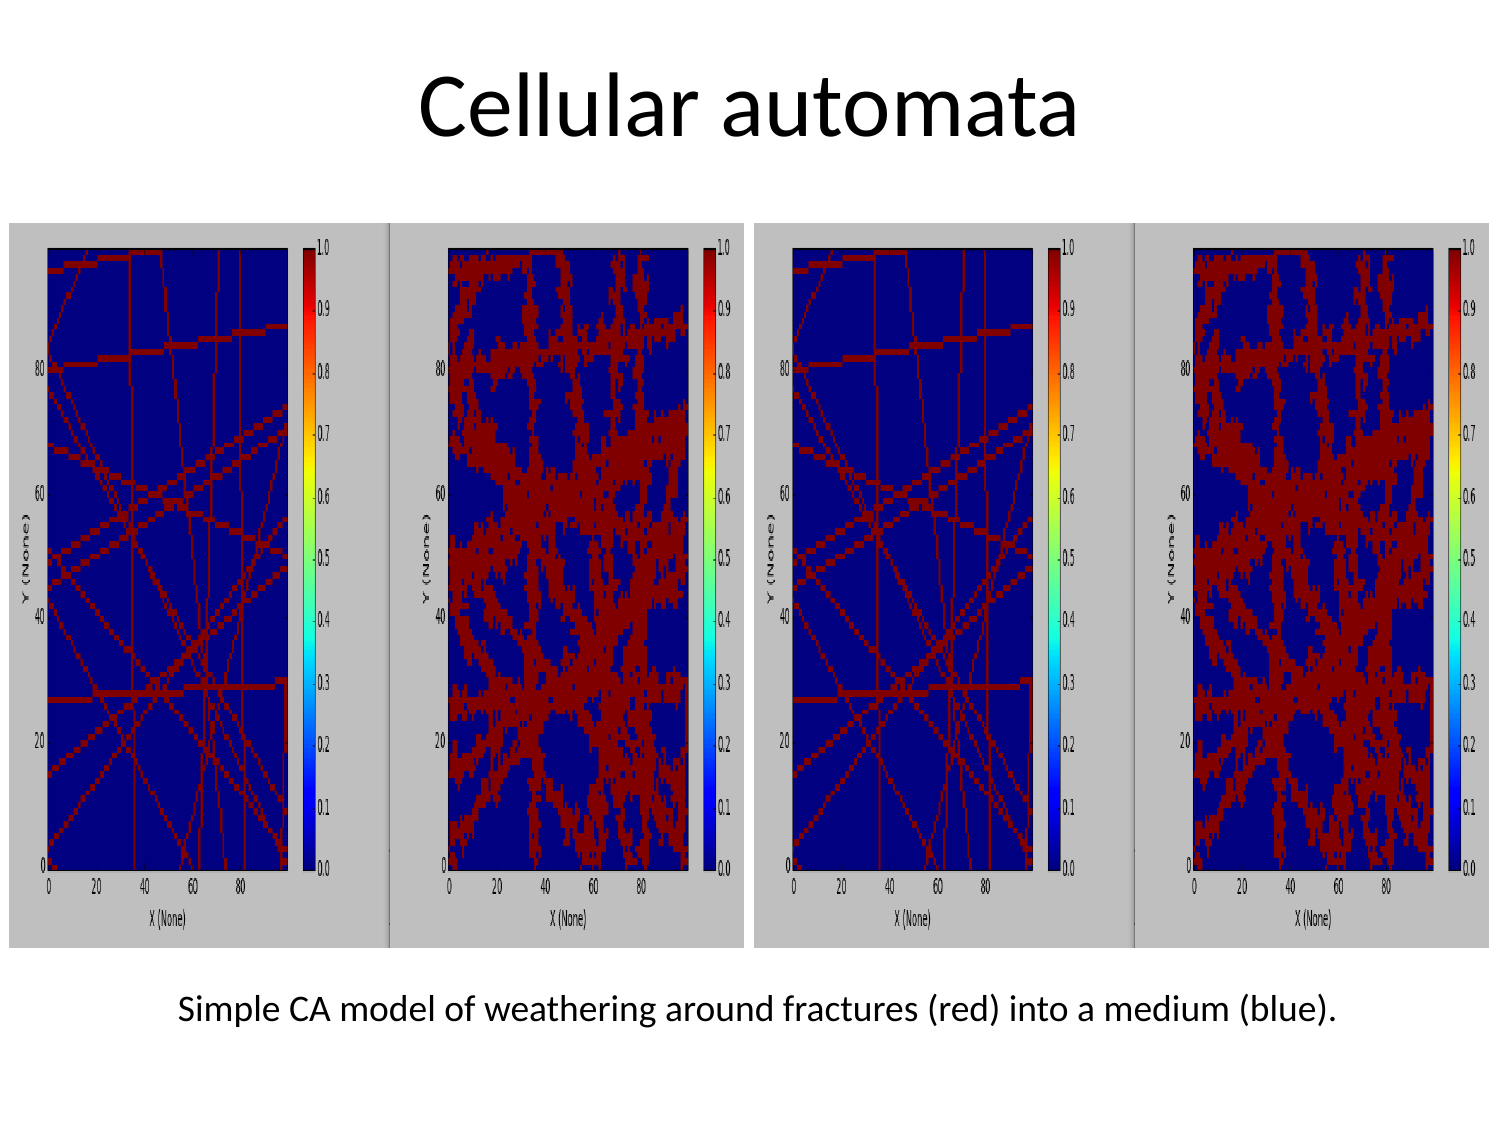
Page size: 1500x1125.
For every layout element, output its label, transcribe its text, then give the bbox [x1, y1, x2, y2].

picture [9, 223, 744, 948]
picture [754, 223, 1489, 948]
title Cellular automata [75, 5, 1425, 194]
text_box Simple CA model of weathering around fractures (red) into a medium (blue). [28, 976, 1489, 1037]
